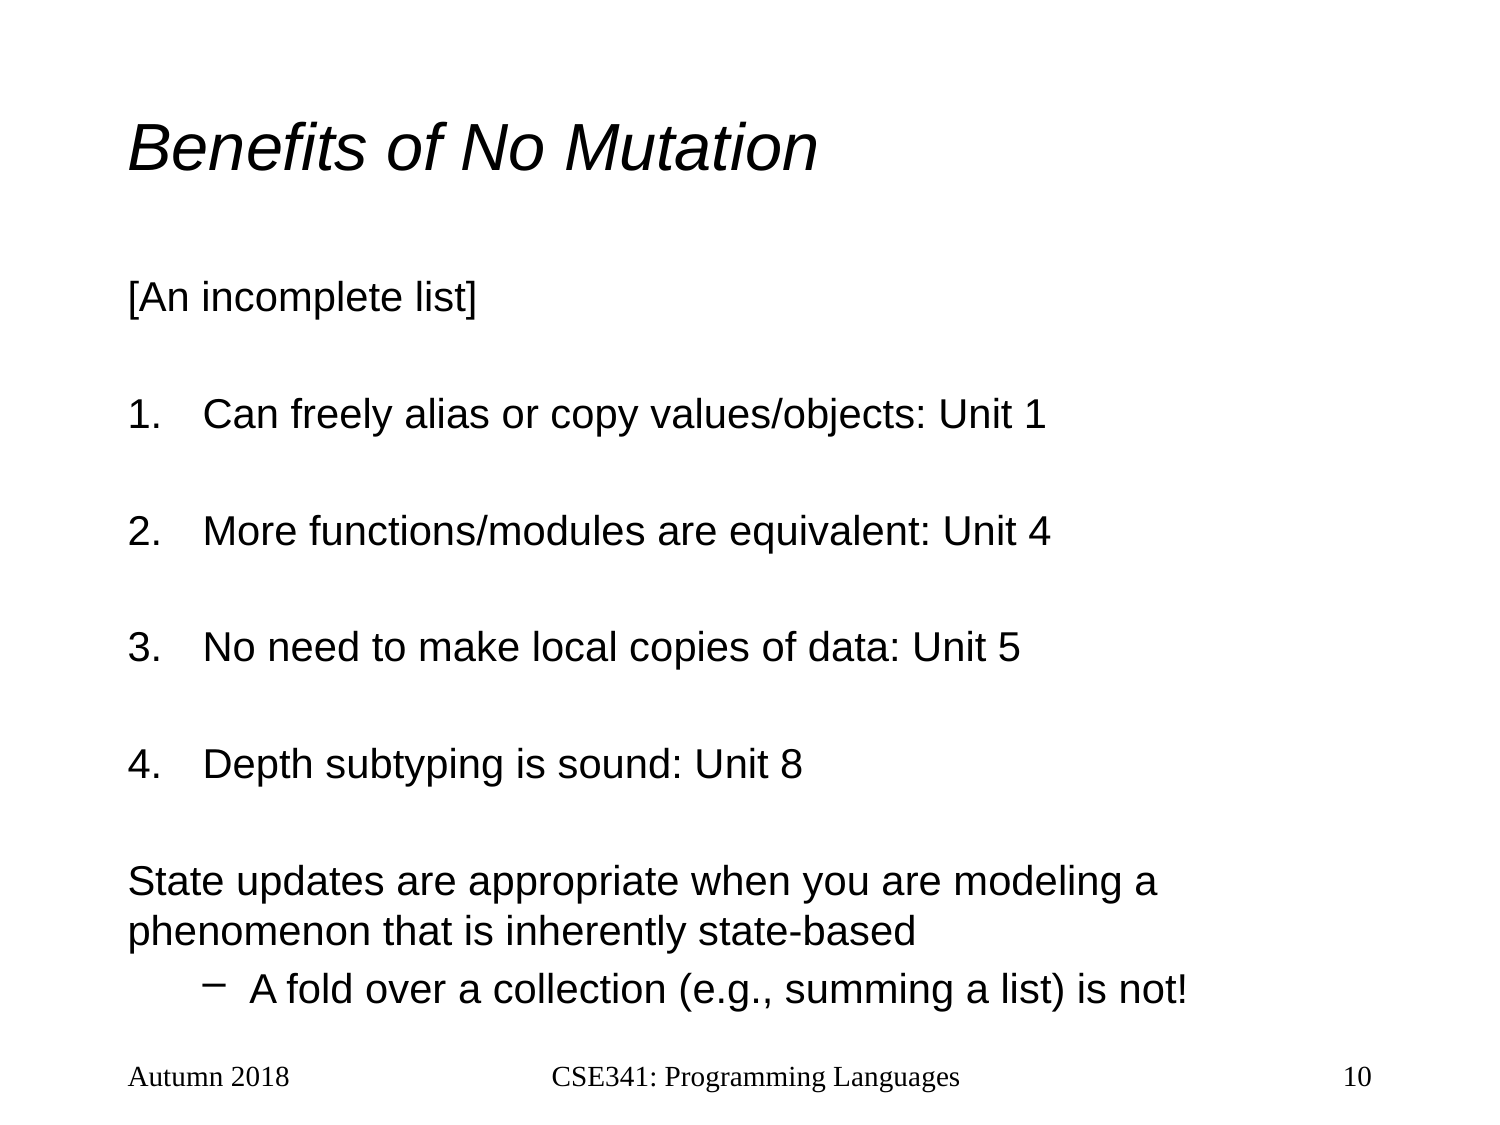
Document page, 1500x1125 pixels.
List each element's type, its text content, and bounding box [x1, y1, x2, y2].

slide_number Autumn 2018 [112, 1049, 426, 1125]
slide_number 10 [1074, 1049, 1388, 1125]
list [An incomplete list] Can freely alias or copy values/objects: Unit 1 More functions/modules are equivalent: Unit 4 No need to make local copies of data: Unit 5 Depth subtyping is sound: Unit 8 State updates are appropriate when you are modeling a phenomenon that is inherently state-based A fold over a collection (e.g., summing a list) is not! [112, 262, 1388, 1038]
footer CSE341: Programming Languages [474, 1049, 1038, 1125]
title Benefits of No Mutation [112, 49, 1388, 238]
